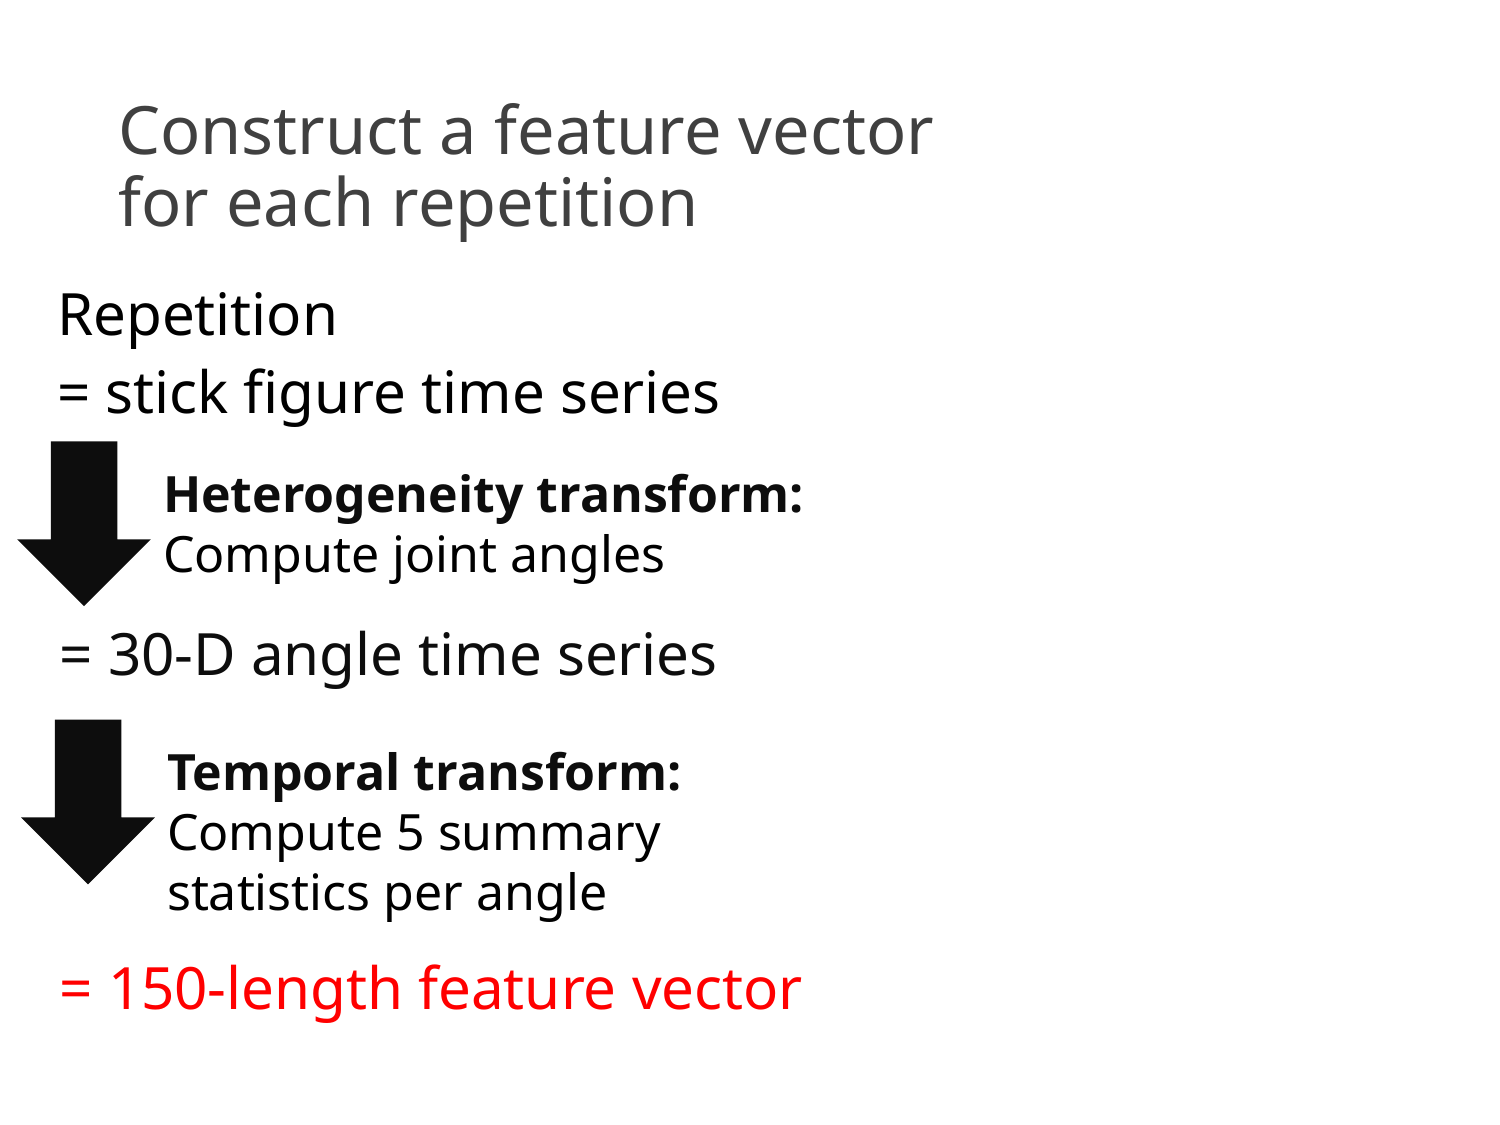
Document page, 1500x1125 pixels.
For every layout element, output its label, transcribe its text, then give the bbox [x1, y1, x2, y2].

text_box = 30-D angle time series [45, 609, 905, 695]
text_box [17, 441, 148, 607]
list Repetition = stick figure time series [42, 277, 1033, 1049]
text_box Temporal transform: Compute 5 summary statistics per angle [152, 733, 903, 929]
text_box [21, 719, 152, 885]
title Construct a feature vector for each repetition [103, 59, 1397, 278]
text_box Heterogeneity transform: Compute joint angles [148, 455, 899, 591]
text_box = 150-length feature vector [45, 943, 905, 1029]
